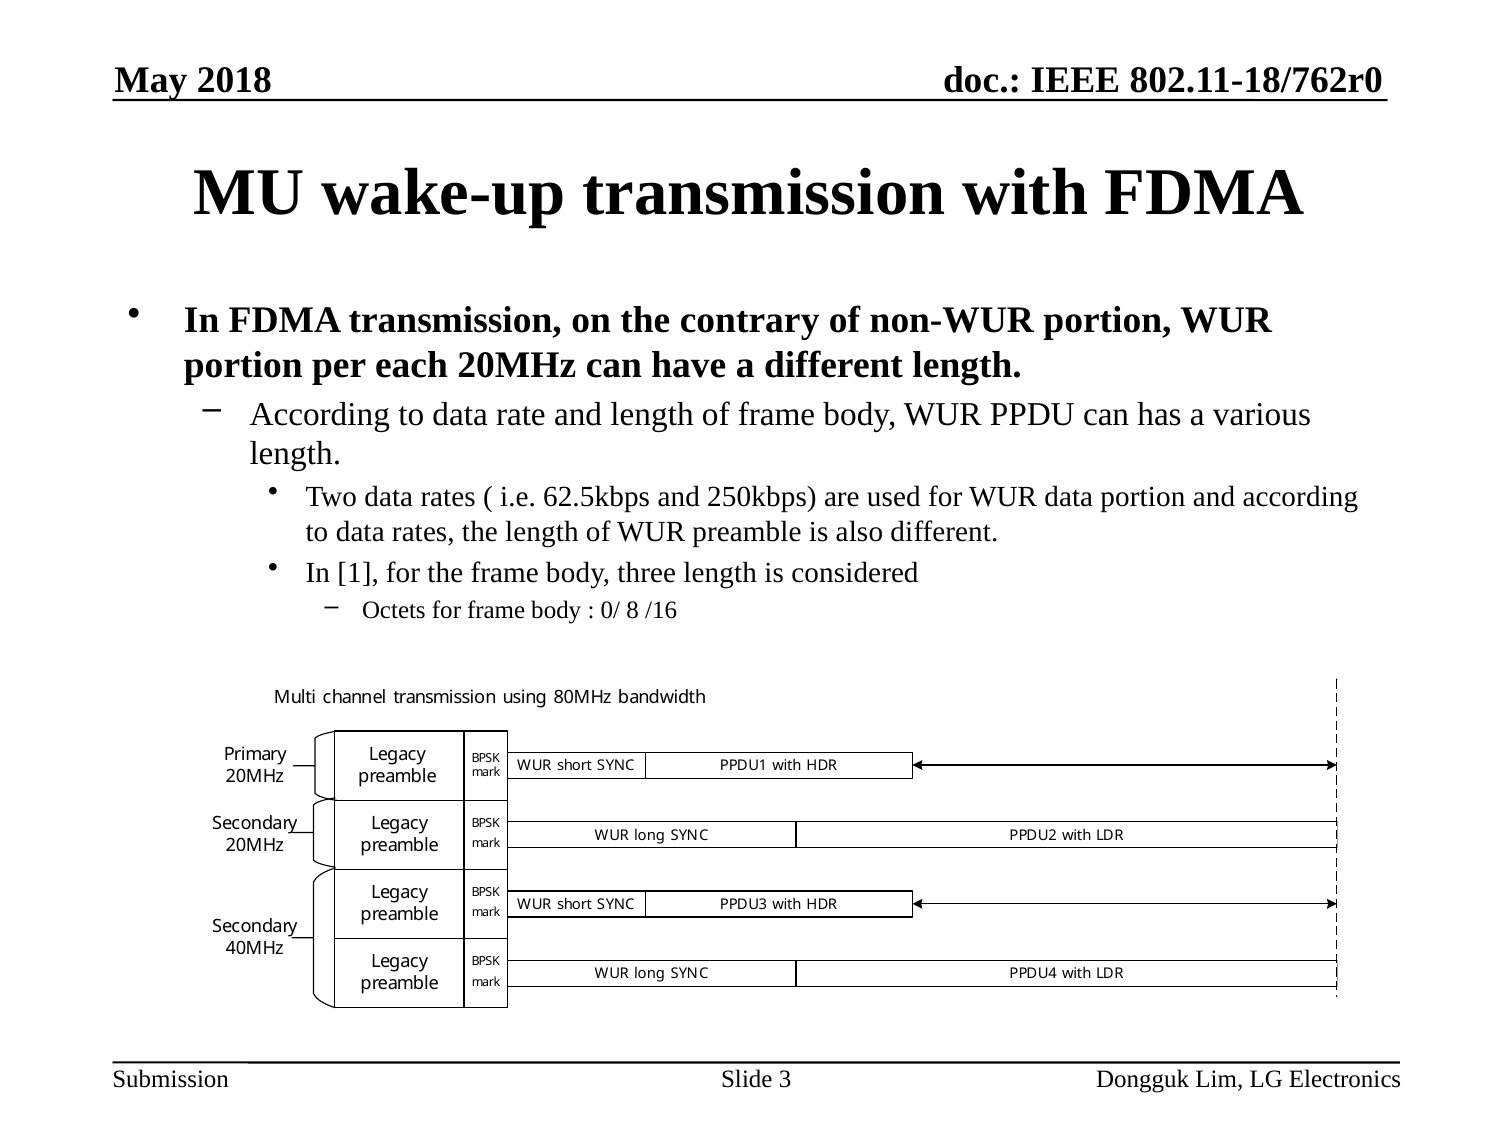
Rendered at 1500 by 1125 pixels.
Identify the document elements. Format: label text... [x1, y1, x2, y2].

slide_number Slide 3 [712, 1061, 800, 1093]
picture [200, 676, 1338, 1009]
list In FDMA transmission, on the contrary of non-WUR portion, WUR portion per each 20MHz can have a different length. According to data rate and length of frame body, WUR PPDU can has a various length. Two data rates ( i.e. 62.5kbps and 250kbps) are used for WUR data portion and according to data rates, the length of WUR preamble is also different. In [1], for the frame body, three length is considered Octets for frame body : 0/ 8 /16 [112, 287, 1388, 1000]
title MU wake-up transmission with FDMA [112, 112, 1388, 263]
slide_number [114, 54, 274, 101]
footer Dongguk Lim, LG Electronics [1092, 1061, 1402, 1093]
